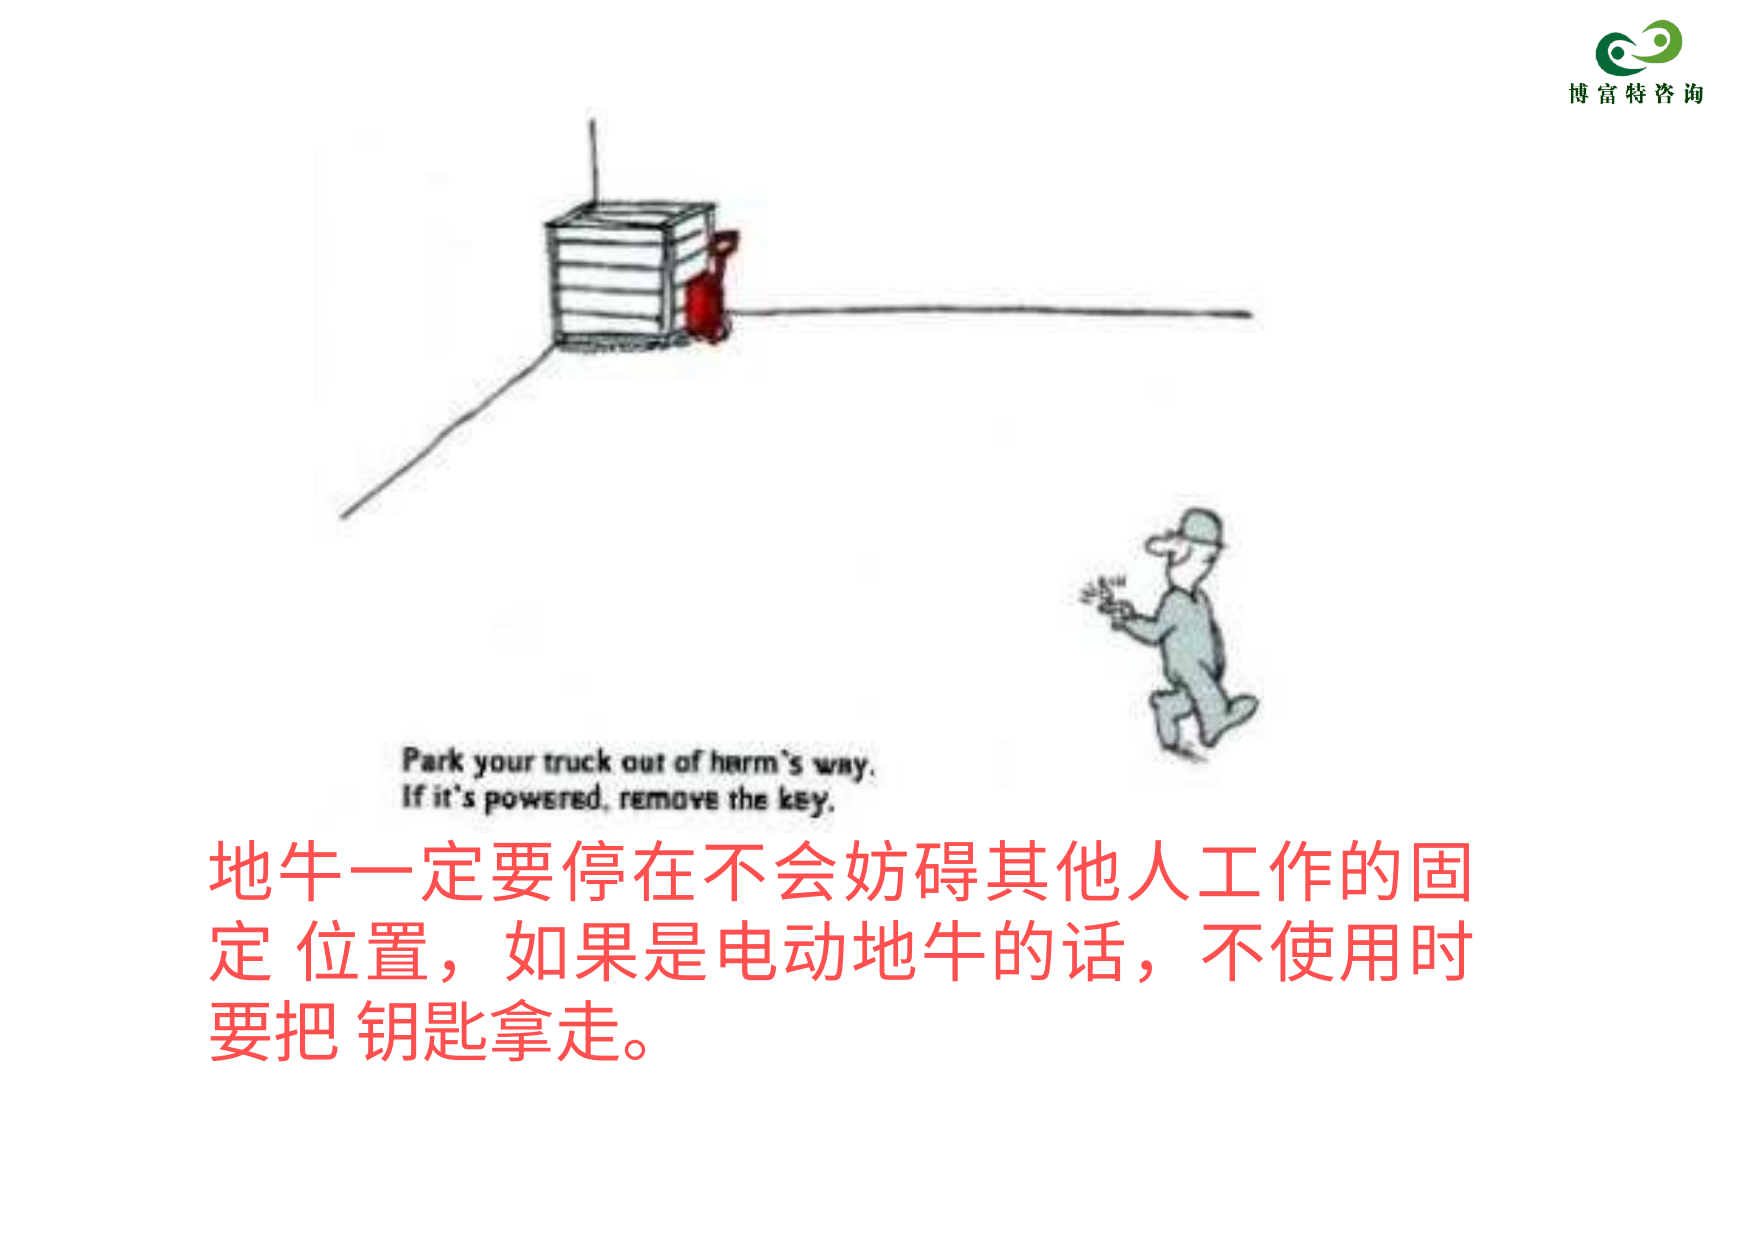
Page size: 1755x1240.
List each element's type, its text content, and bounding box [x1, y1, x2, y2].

picture [1551, 19, 1725, 108]
text_box [314, 107, 1288, 833]
text_box 地牛一定要停在不会妨碍其他人工作的固定 位置，如果是电动地牛的话，不使用时要把 钥匙拿走。 [204, 827, 1476, 1070]
